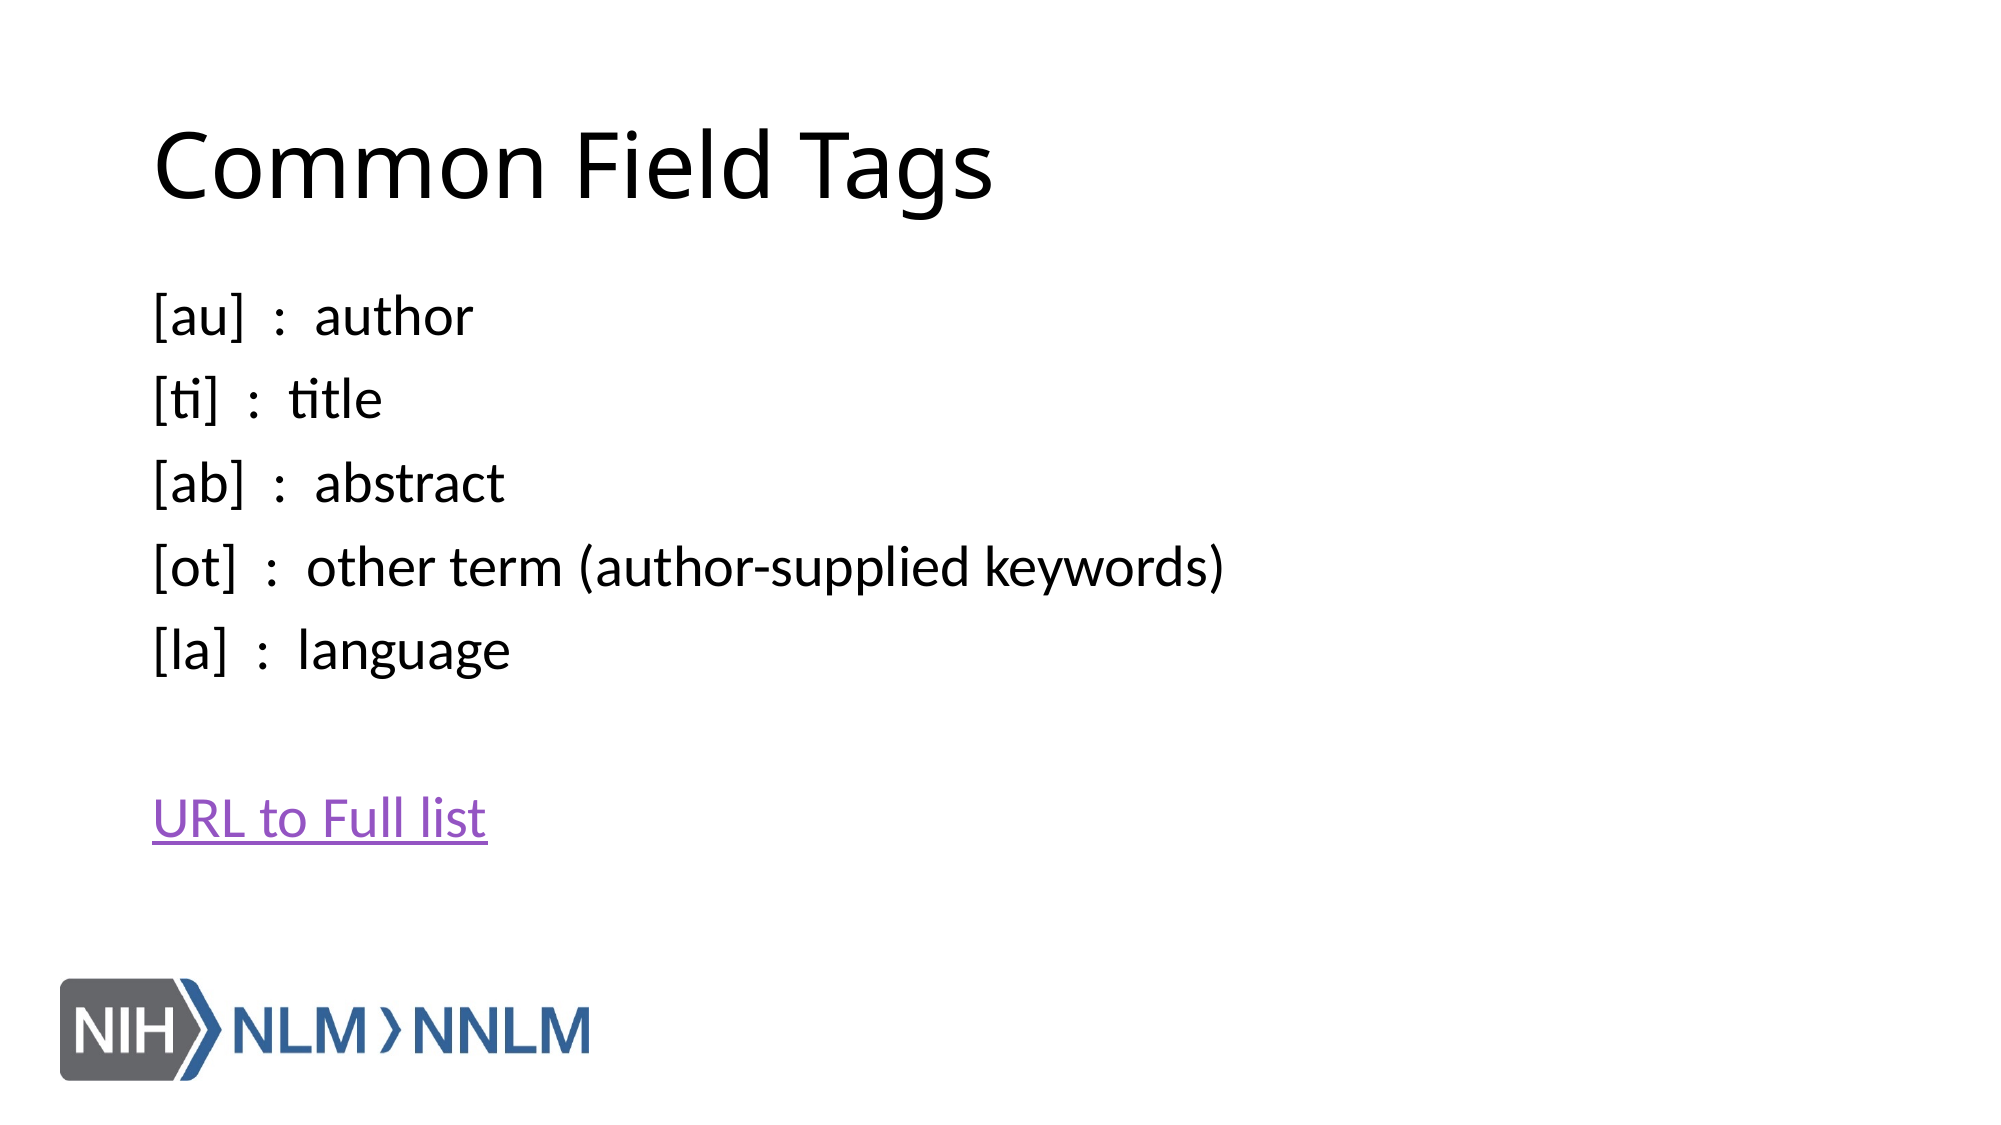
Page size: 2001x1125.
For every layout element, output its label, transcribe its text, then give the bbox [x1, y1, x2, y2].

title Common Field Tags [137, 59, 1863, 277]
picture [60, 978, 589, 1081]
text_box [au] : author [ti] : title [ab] : abstract [ot] : other term (author-supplied keywords) [la] : language URL to Full list [137, 277, 1863, 972]
